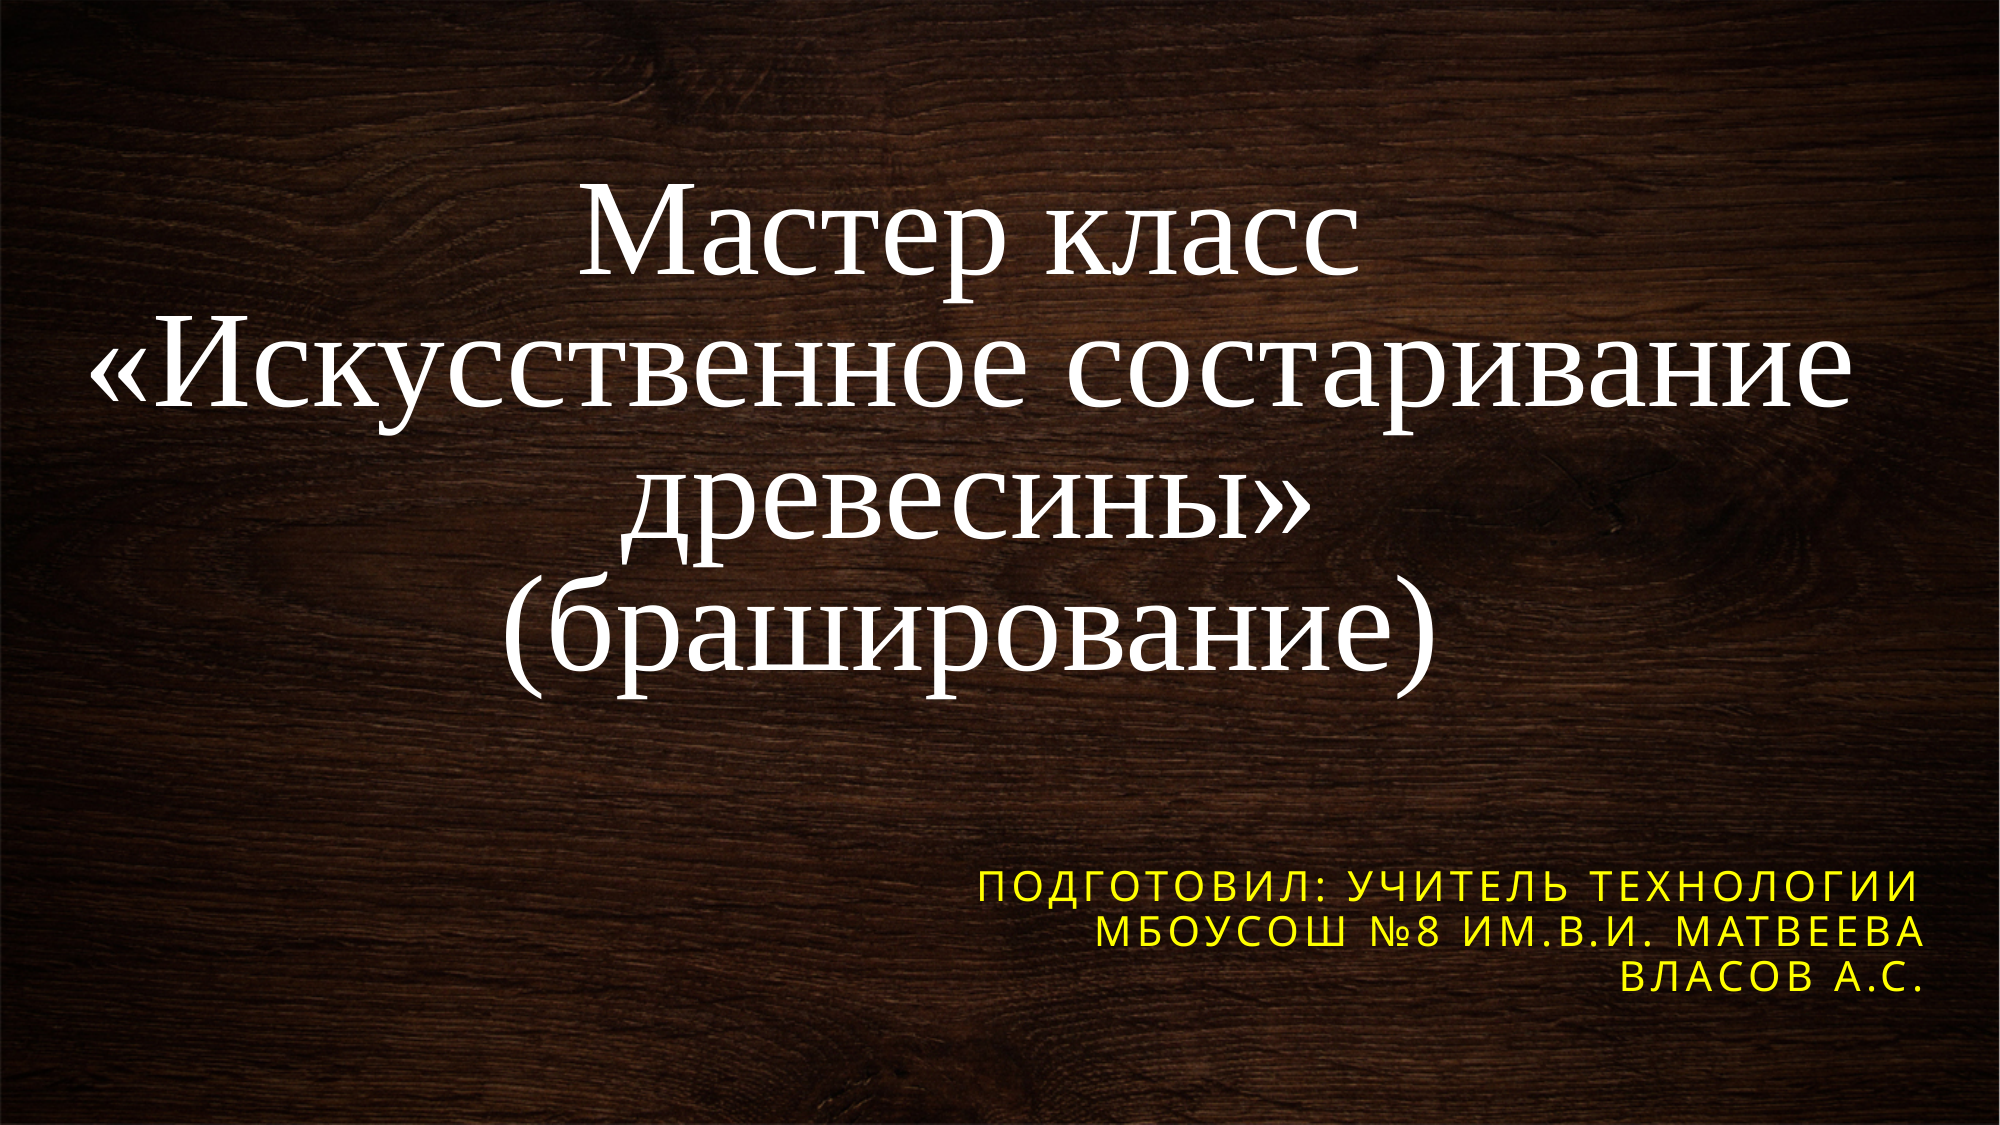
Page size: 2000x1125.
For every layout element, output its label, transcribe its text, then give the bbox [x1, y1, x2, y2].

title Мастер класс «Искусственное состаривание древесины» (браширование) [54, 90, 1886, 705]
picture [0, 0, 2000, 1125]
subtitle Подготовил: учитель технологии МБОУСОШ №8 им.В.И. Матвеева Власов А.С. [763, 857, 1939, 1021]
